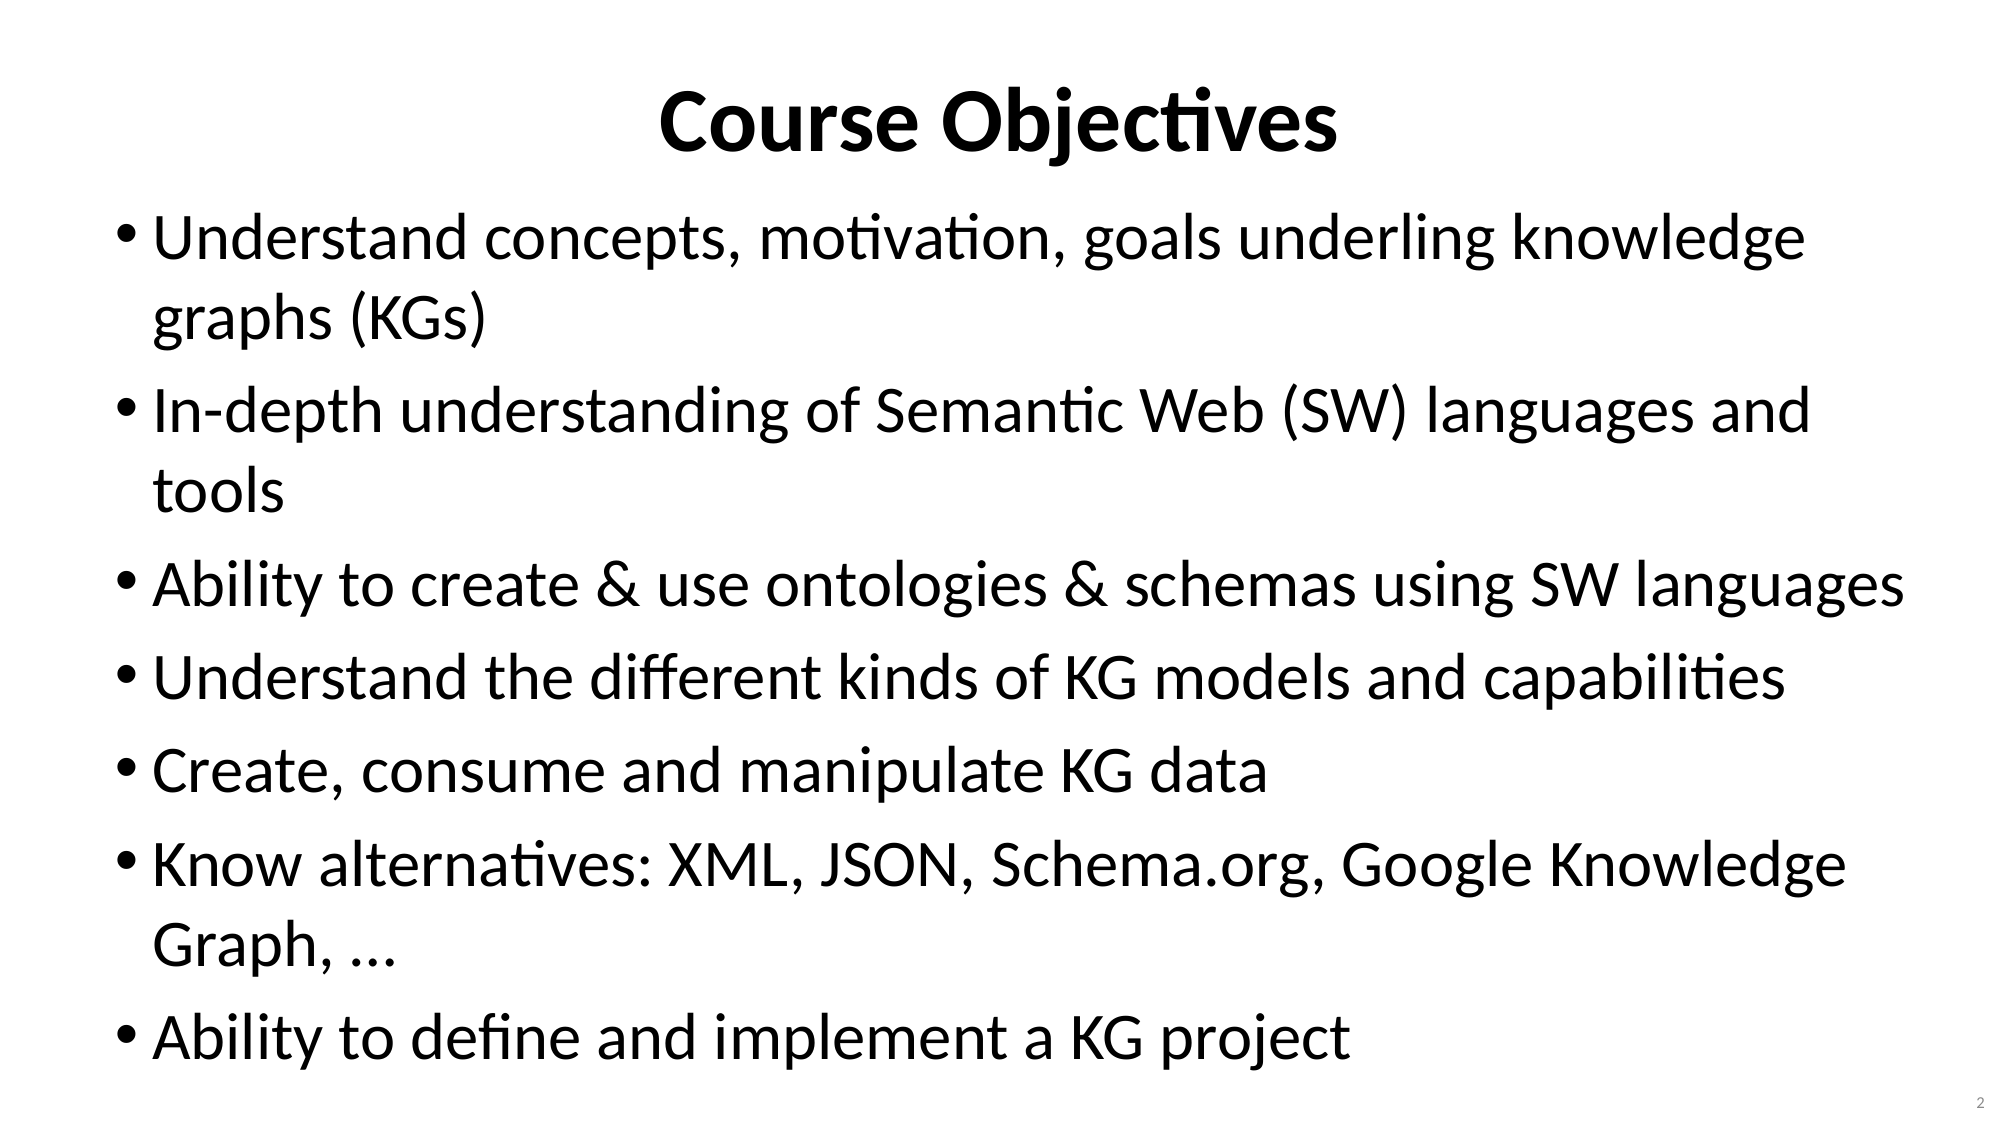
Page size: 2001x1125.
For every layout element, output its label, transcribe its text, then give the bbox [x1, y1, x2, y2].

slide_number 2 [1918, 1078, 2000, 1125]
list Understand concepts, motivation, goals underling knowledge graphs (KGs) In-depth understanding of Semantic Web (SW) languages and tools Ability to create & use ontologies & schemas using SW languages Understand the different kinds of KG models and capabilities Create, consume and manipulate KG data Know alternatives: XML, JSON, Schema.org, Google Knowledge Graph, … Ability to define and implement a KG project [99, 184, 1943, 1125]
title Course Objectives [99, 45, 1900, 184]
